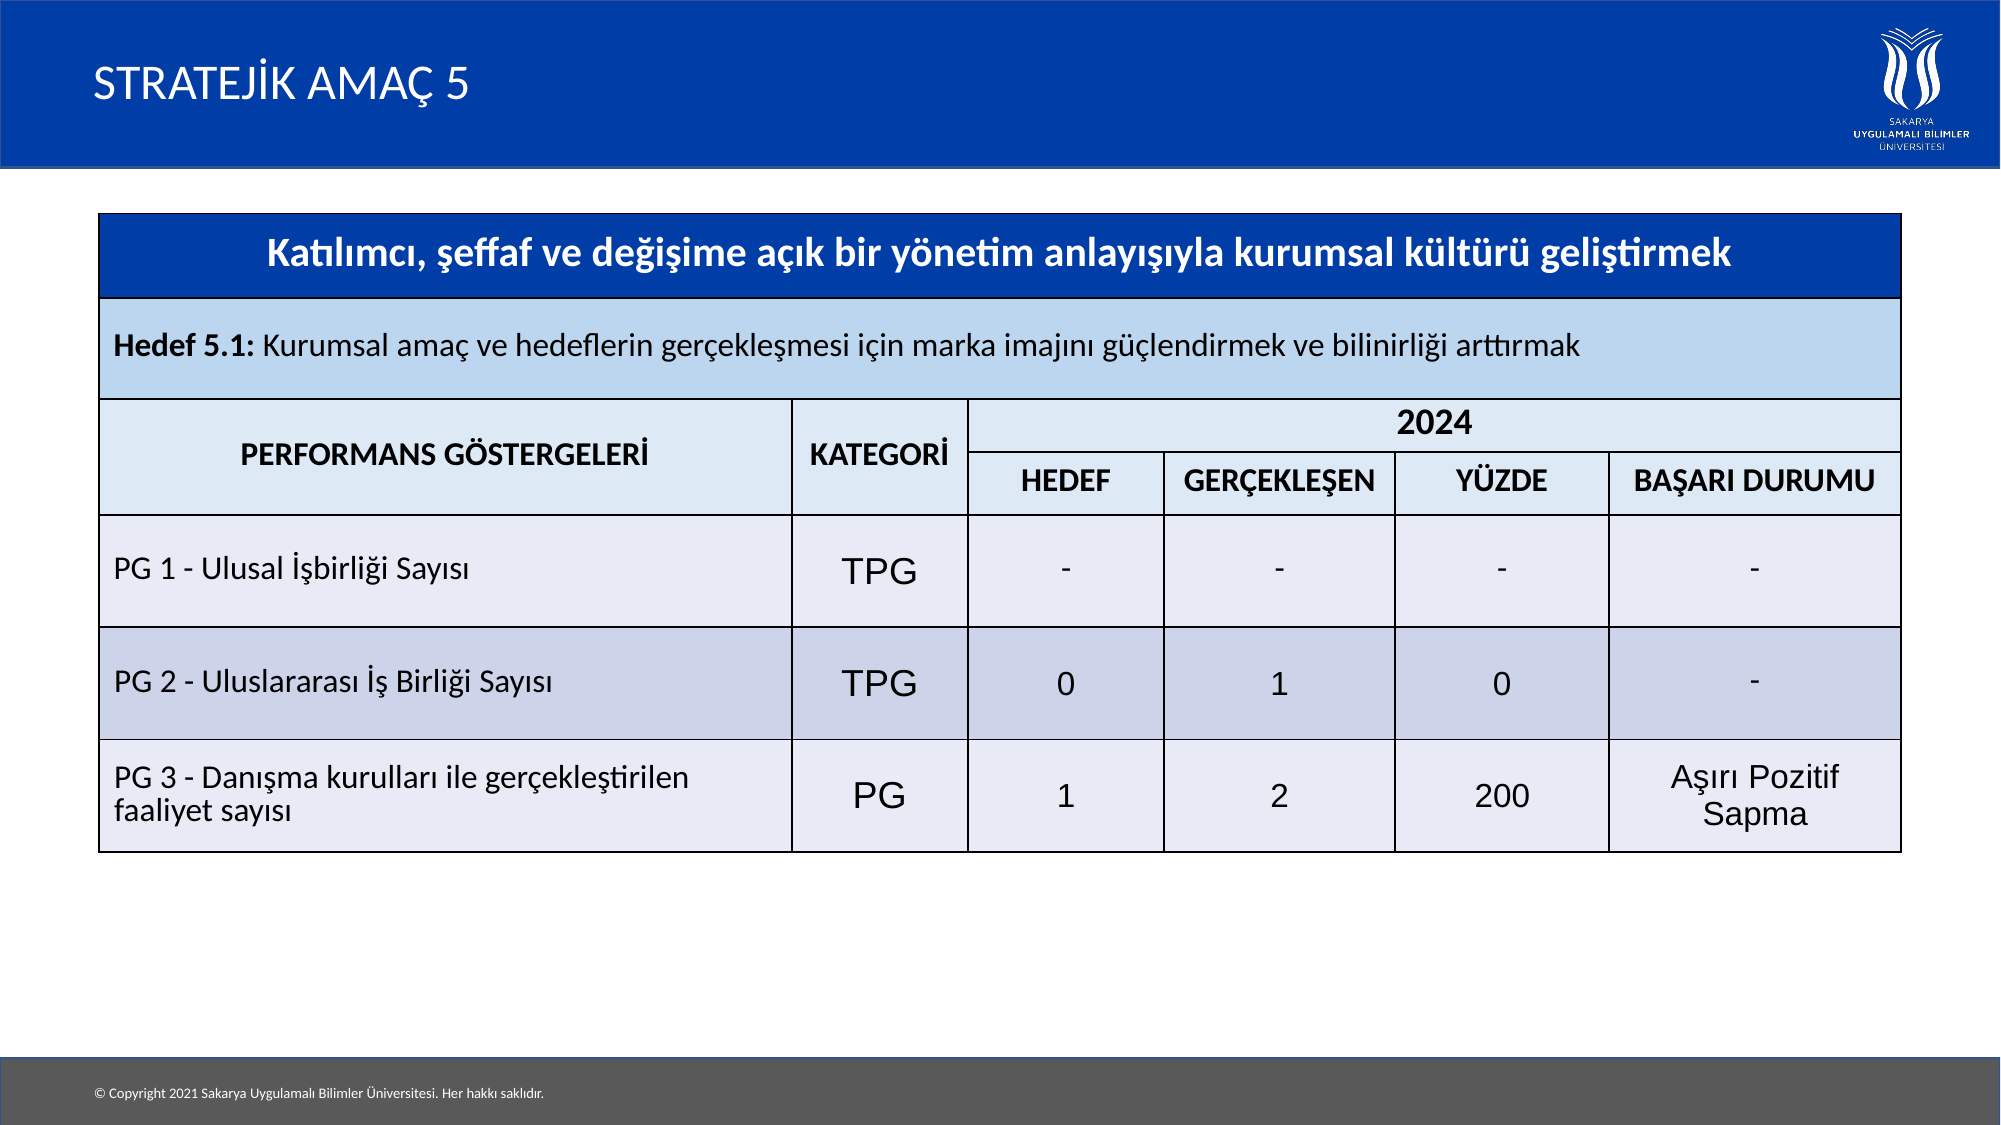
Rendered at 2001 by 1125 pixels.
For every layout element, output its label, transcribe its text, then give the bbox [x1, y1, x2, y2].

table_header Katılımcı, şeffaf ve değişime açık bir yönetim anlayışıyla kurumsal kültürü geliştirmek [100, 214, 1900, 297]
table_cell 2 [1165, 740, 1394, 851]
table_cell Aşırı Pozitif Sapma [1610, 740, 1900, 851]
table_cell PG 1 - Ulusal İşbirliği Sayısı [100, 516, 791, 626]
table_cell PG [793, 740, 967, 851]
table_cell Hedef 5.1: Kurumsal amaç ve hedeflerin gerçekleşmesi için marka imajını güçlendirmek ve bilinirliği arttırmak [100, 299, 1900, 398]
table_cell 2024 [969, 400, 1900, 451]
table_cell - [1396, 516, 1608, 626]
table_cell 200 [1396, 740, 1608, 851]
table_cell PG 3 - Danışma kurulları ile gerçekleştirilen faaliyet sayısı [100, 740, 791, 851]
title STRATEJİK AMAÇ 5 [78, 29, 1734, 139]
table_cell TPG [793, 628, 967, 739]
table_cell GERÇEKLEŞEN [1165, 453, 1394, 514]
table_cell PERFORMANS GÖSTERGELERİ [100, 400, 791, 514]
table_cell - [1610, 628, 1900, 739]
table_cell YÜZDE [1396, 453, 1608, 514]
table_cell 0 [969, 628, 1163, 739]
table_cell KATEGORİ [793, 400, 967, 514]
table_cell BAŞARI DURUMU [1610, 453, 1900, 514]
table_cell - [1165, 516, 1394, 626]
table_cell PG 2 - Uluslararası İş Birliği Sayısı [100, 628, 791, 739]
table_cell 1 [1165, 628, 1394, 739]
table_cell 1 [969, 740, 1163, 851]
table_cell TPG [793, 516, 967, 626]
table_cell HEDEF [969, 453, 1163, 514]
picture [1854, 28, 1969, 150]
table_cell - [1610, 516, 1900, 626]
table_cell - [969, 516, 1163, 626]
table_cell 0 [1396, 628, 1608, 739]
